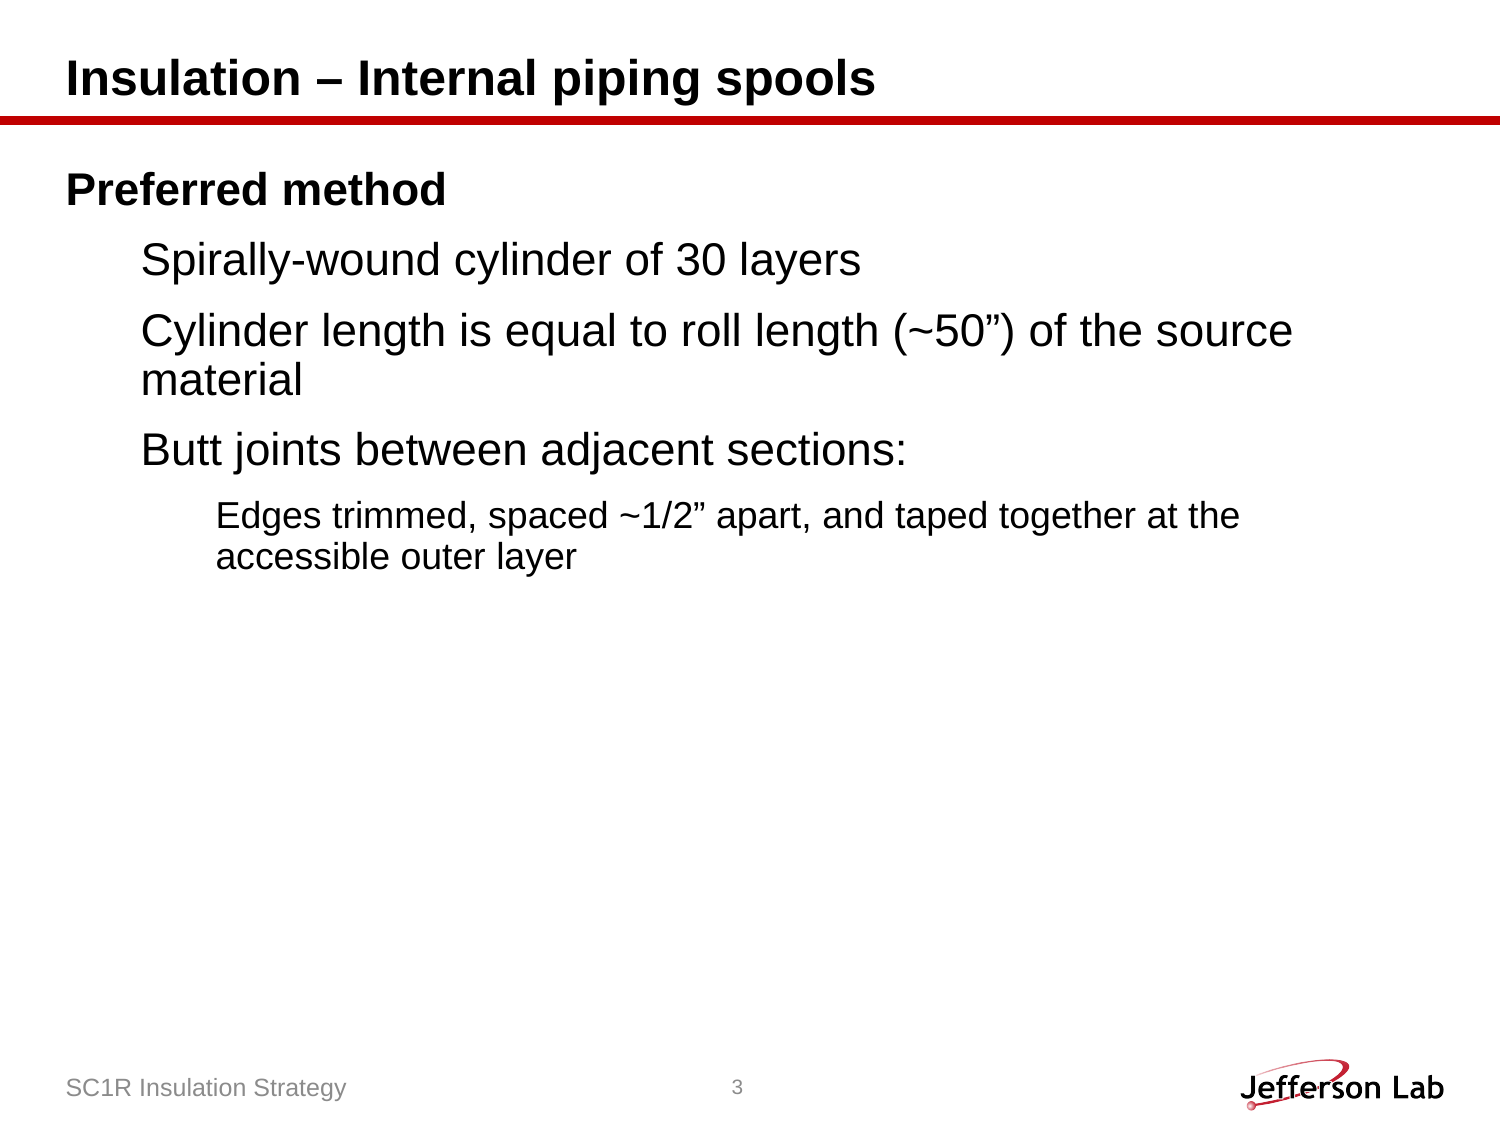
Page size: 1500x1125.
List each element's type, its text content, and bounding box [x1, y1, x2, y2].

title Insulation – Internal piping spools [50, 39, 1440, 120]
footer SC1R Insulation Strategy [50, 1060, 694, 1112]
list Preferred method Spirally-wound cylinder of 30 layers Cylinder length is equal to roll length (~50”) of the source material Butt joints between adjacent sections: Edges trimmed, spaced ~1/2” apart, and taped together at the accessible outer layer [50, 158, 1440, 1042]
slide_number 3 [693, 1060, 782, 1111]
picture [1238, 1051, 1457, 1122]
